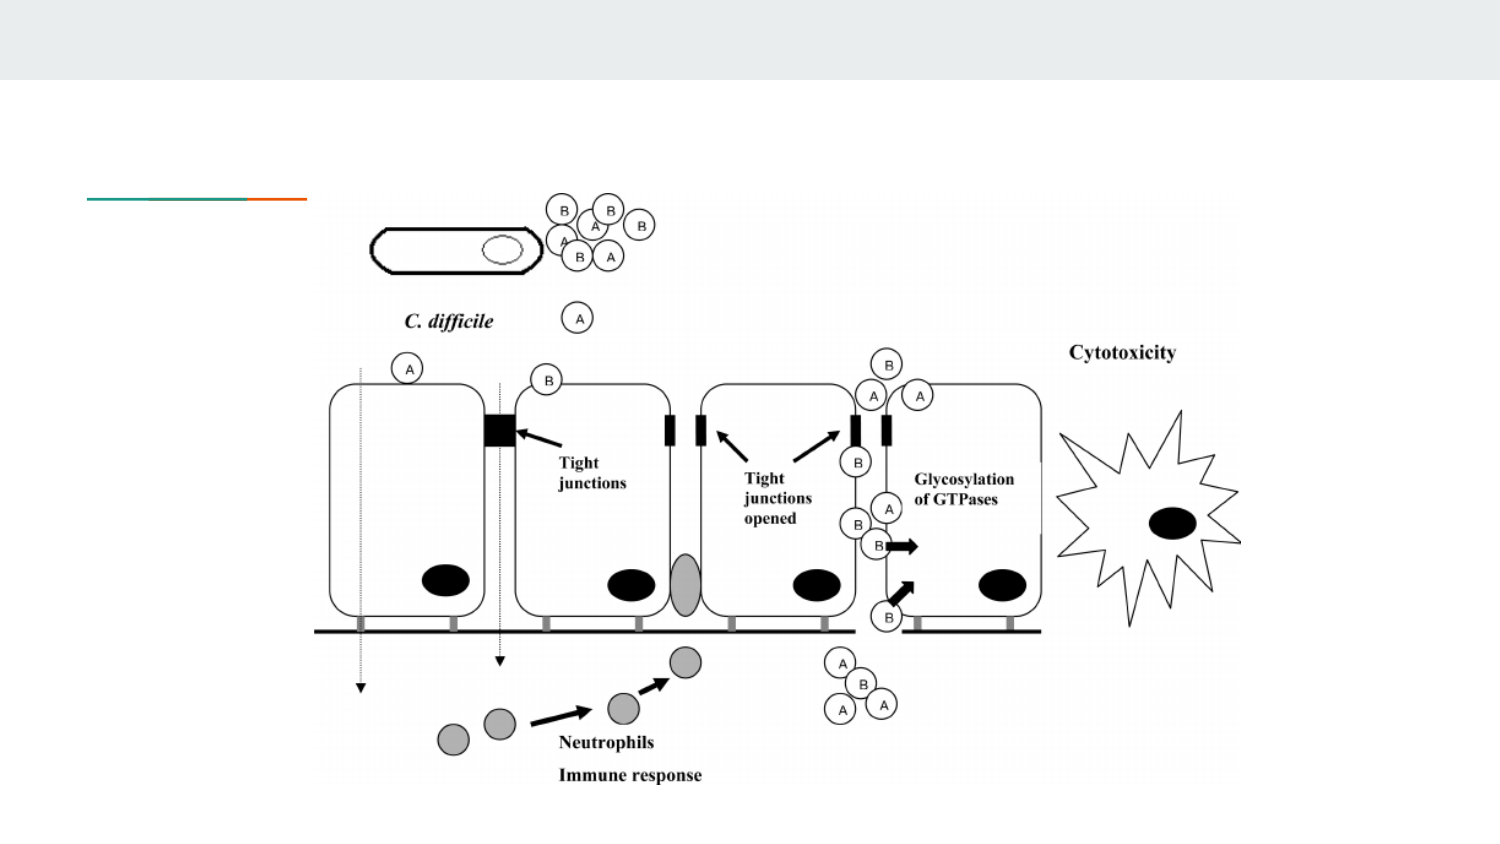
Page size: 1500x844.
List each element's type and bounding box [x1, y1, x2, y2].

picture [313, 192, 1242, 786]
